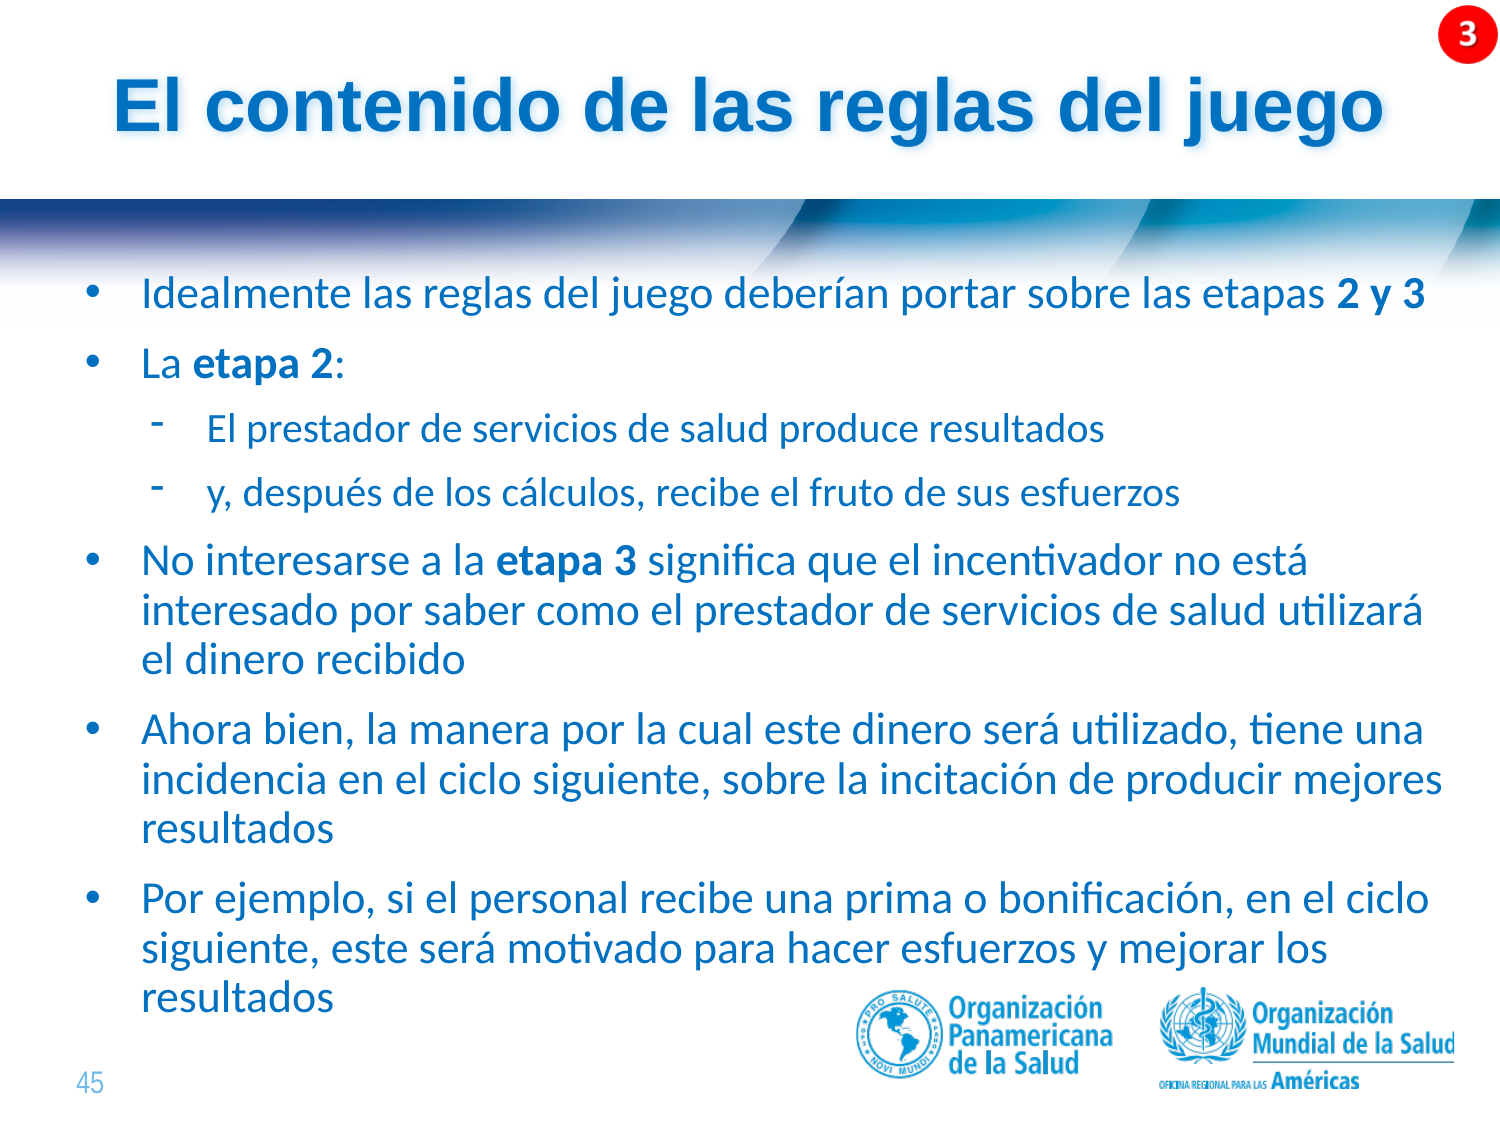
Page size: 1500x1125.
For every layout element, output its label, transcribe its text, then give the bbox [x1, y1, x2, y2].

list Idealmente las reglas del juego deberían portar sobre las etapas 2 y 3 La etapa 2: El prestador de servicios de salud produce resultados y, después de los cálculos, recibe el fruto de sus esfuerzos No interesarse a la etapa 3 significa que el incentivador no está interesado por saber como el prestador de servicios de salud utilizará el dinero recibido Ahora bien, la manera por la cual este dinero será utilizado, tiene una incidencia en el ciclo siguiente, sobre la incitación de producir mejores resultados Por ejemplo, si el personal recibe una prima o bonificación, en el ciclo siguiente, este será motivado para hacer esfuerzos y mejorar los resultados [69, 260, 1470, 1125]
title El contenido de las reglas del juego [0, 0, 1500, 204]
picture [0, 207, 1500, 325]
picture [1433, 0, 1500, 84]
